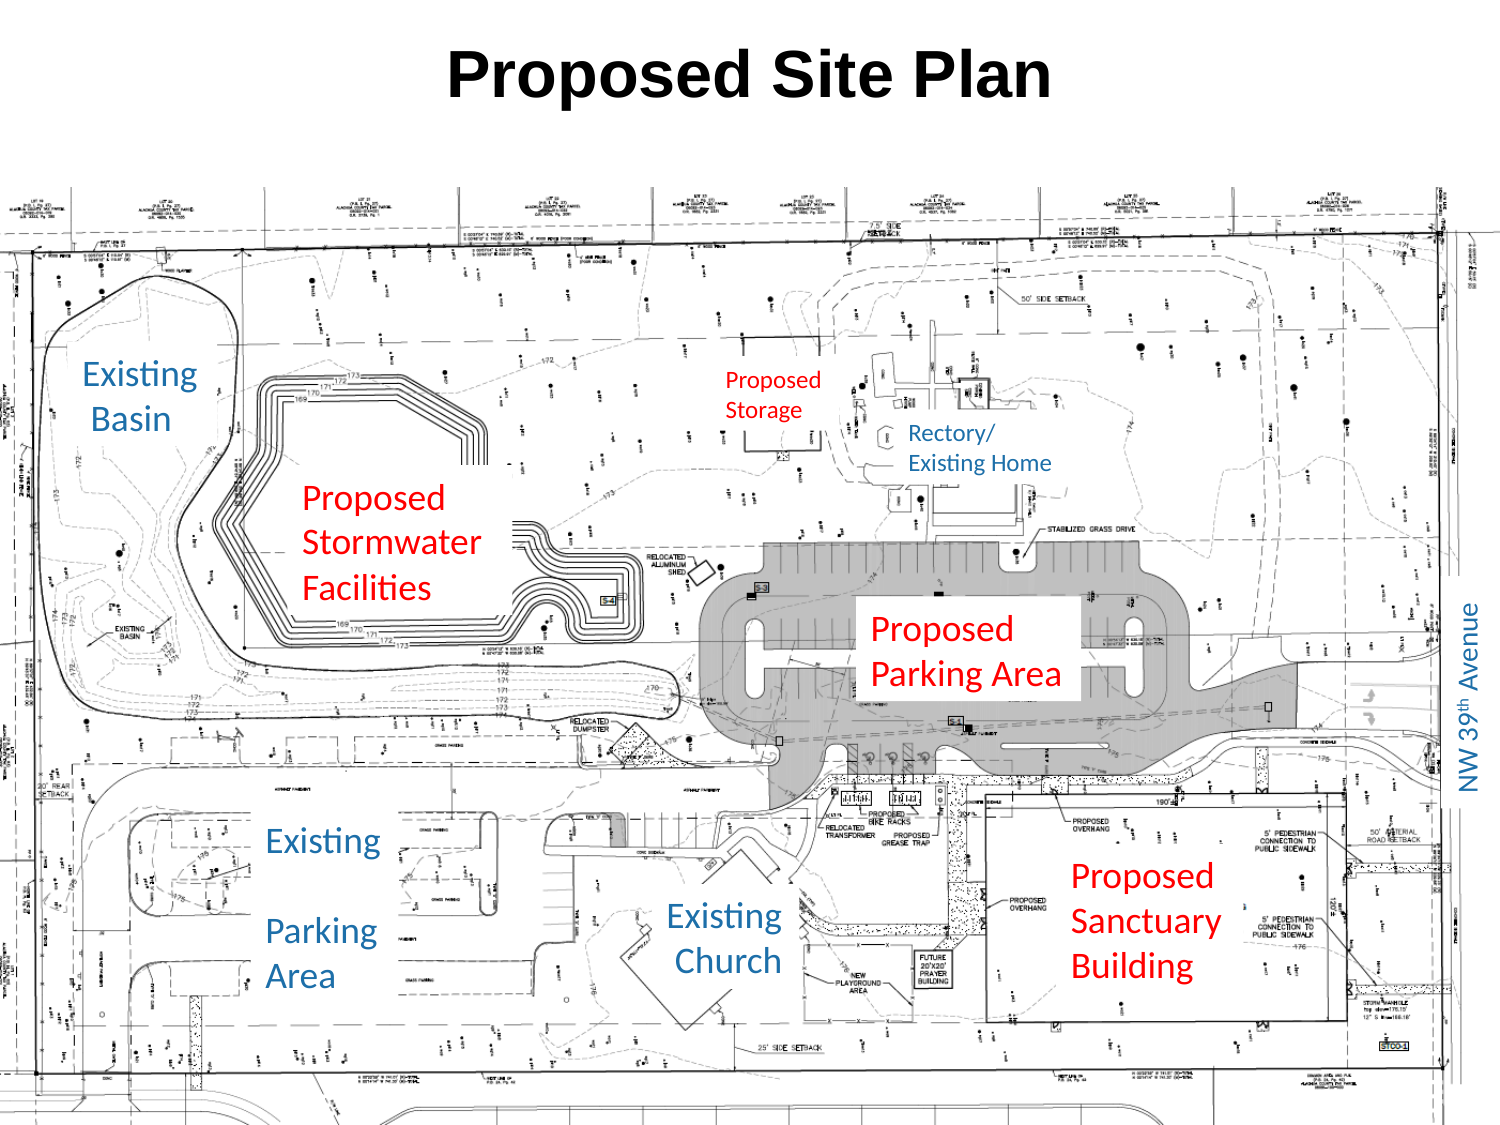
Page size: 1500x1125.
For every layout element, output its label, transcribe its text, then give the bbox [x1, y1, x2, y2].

picture [0, 187, 1500, 1125]
text_box Proposed Site Plan [177, 23, 1322, 118]
